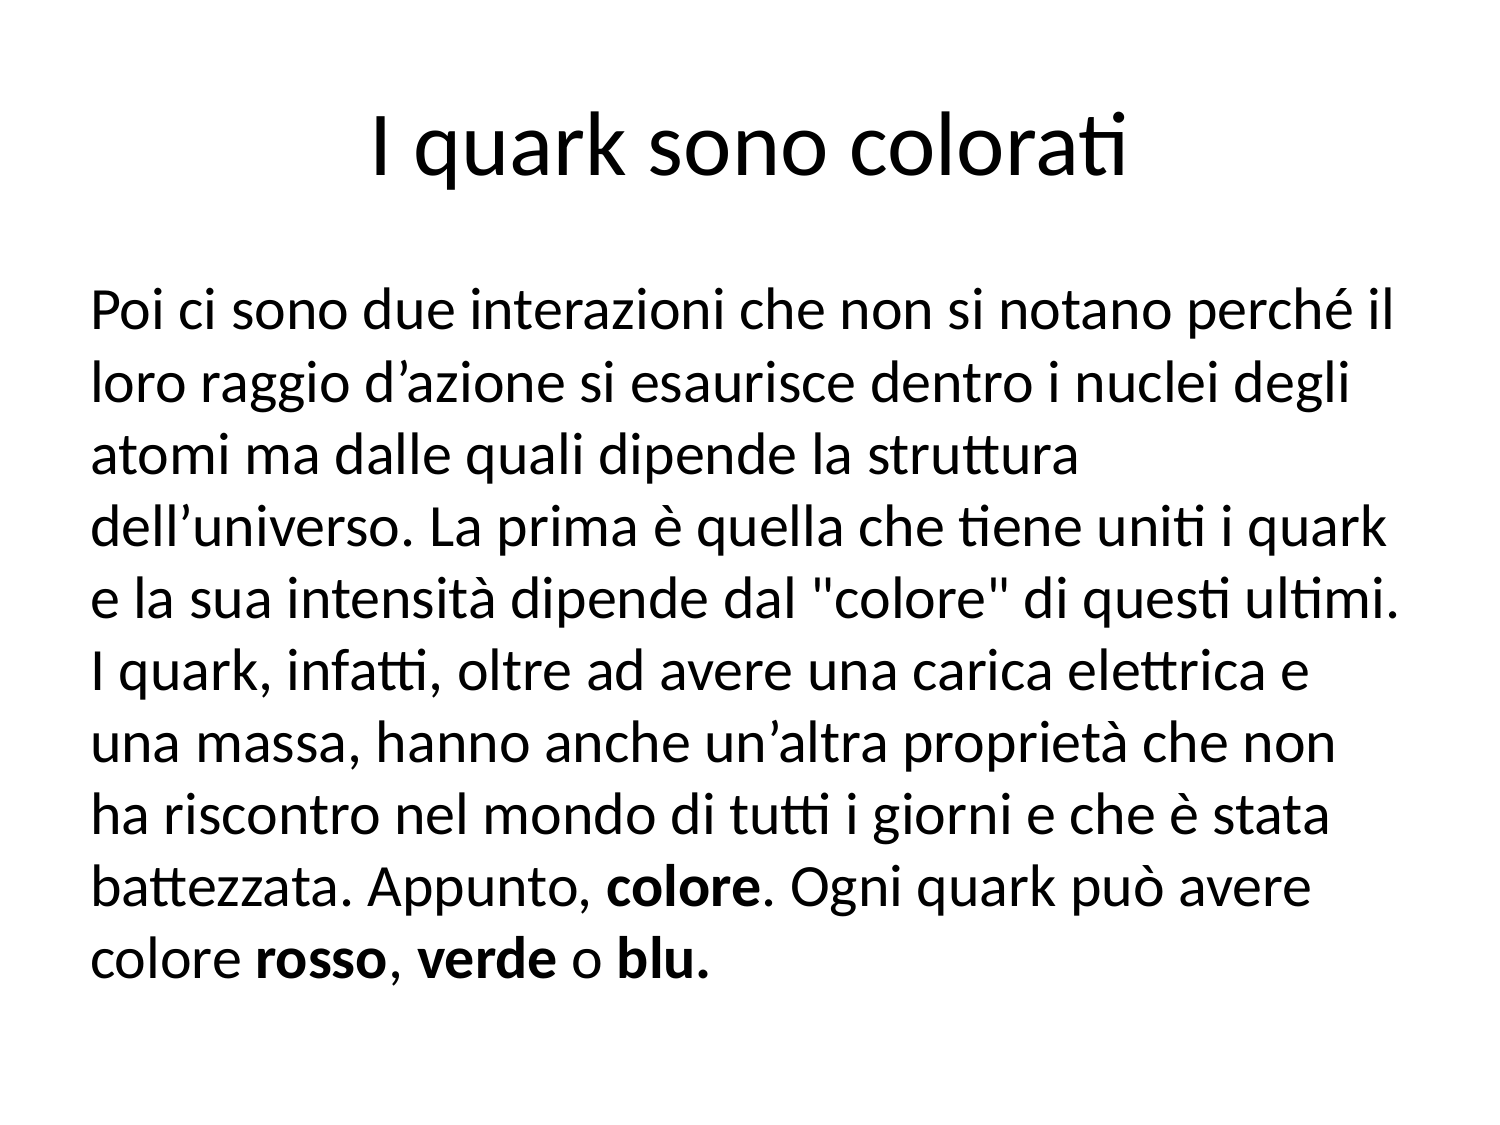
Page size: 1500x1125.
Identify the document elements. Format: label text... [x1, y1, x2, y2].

title I quark sono colorati [75, 45, 1425, 233]
list Poi ci sono due interazioni che non si notano perché il loro raggio d’azione si esaurisce dentro i nuclei degli atomi ma dalle quali dipende la struttura dell’universo. La prima è quella che tiene uniti i quark e la sua intensità dipende dal "colore" di questi ultimi. I quark, infatti, oltre ad avere una carica elettrica e una massa, hanno anche un’altra proprietà che non ha riscontro nel mondo di tutti i giorni e che è stata battezzata. Appunto, colore. Ogni quark può avere colore rosso, verde o blu. [75, 262, 1425, 1005]
